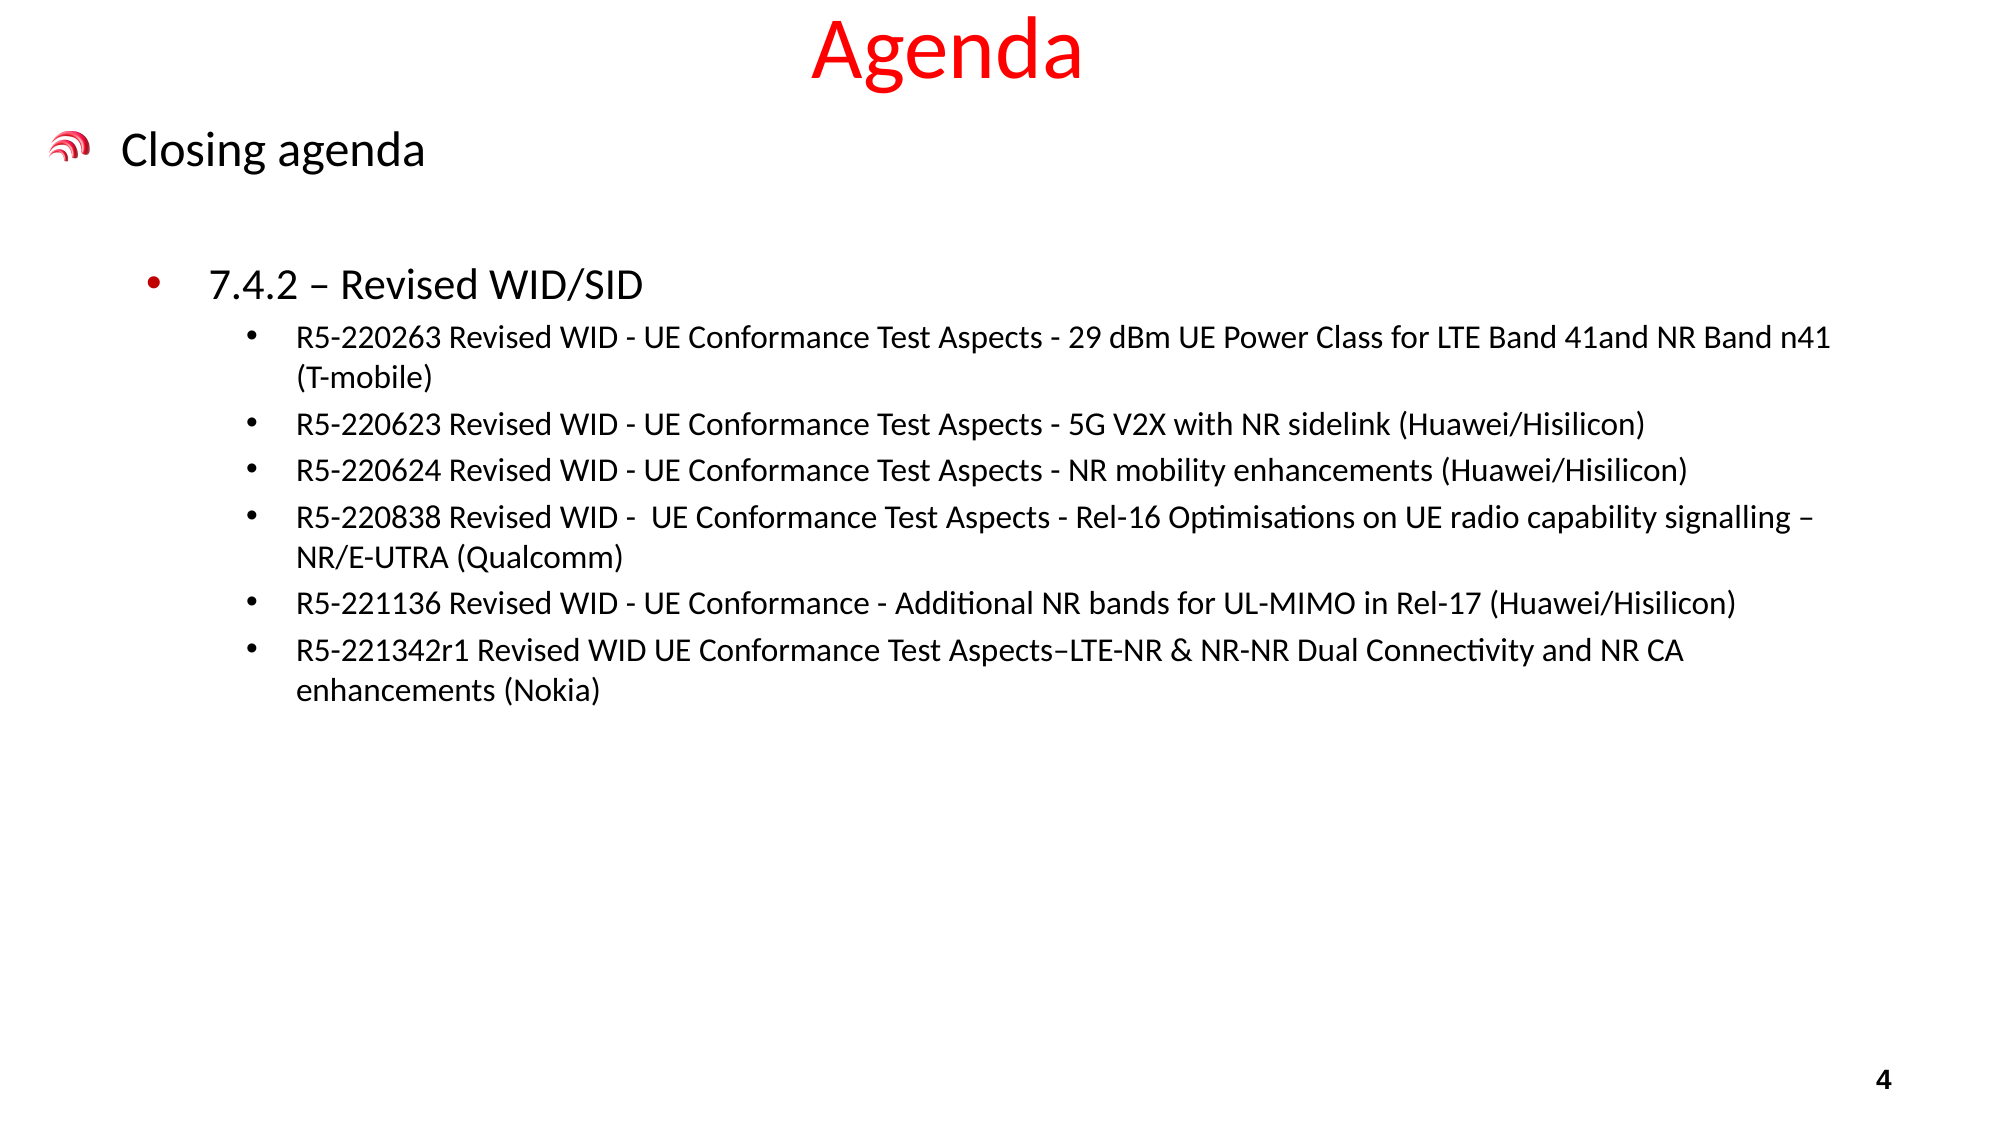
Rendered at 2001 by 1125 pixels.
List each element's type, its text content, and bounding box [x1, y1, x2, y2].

list Closing agenda 7.4.2 – Revised WID/SID R5-220263 Revised WID - UE Conformance Test Aspects - 29 dBm UE Power Class for LTE Band 41and NR Band n41 (T-mobile) R5-220623 Revised WID - UE Conformance Test Aspects - 5G V2X with NR sidelink (Huawei/Hisilicon) R5-220624 Revised WID - UE Conformance Test Aspects - NR mobility enhancements (Huawei/Hisilicon) R5-220838 Revised WID - UE Conformance Test Aspects - Rel-16 Optimisations on UE radio capability signalling – NR/E-UTRA (Qualcomm) R5-221136 Revised WID - UE Conformance - Additional NR bands for UL-MIMO in Rel-17 (Huawei/Hisilicon) R5-221342r1 Revised WID UE Conformance Test Aspects–LTE-NR & NR-NR Dual Connectivity and NR CA enhancements (Nokia) [31, 109, 1866, 1072]
picture [46, 129, 82, 165]
title Agenda [291, 0, 1606, 86]
